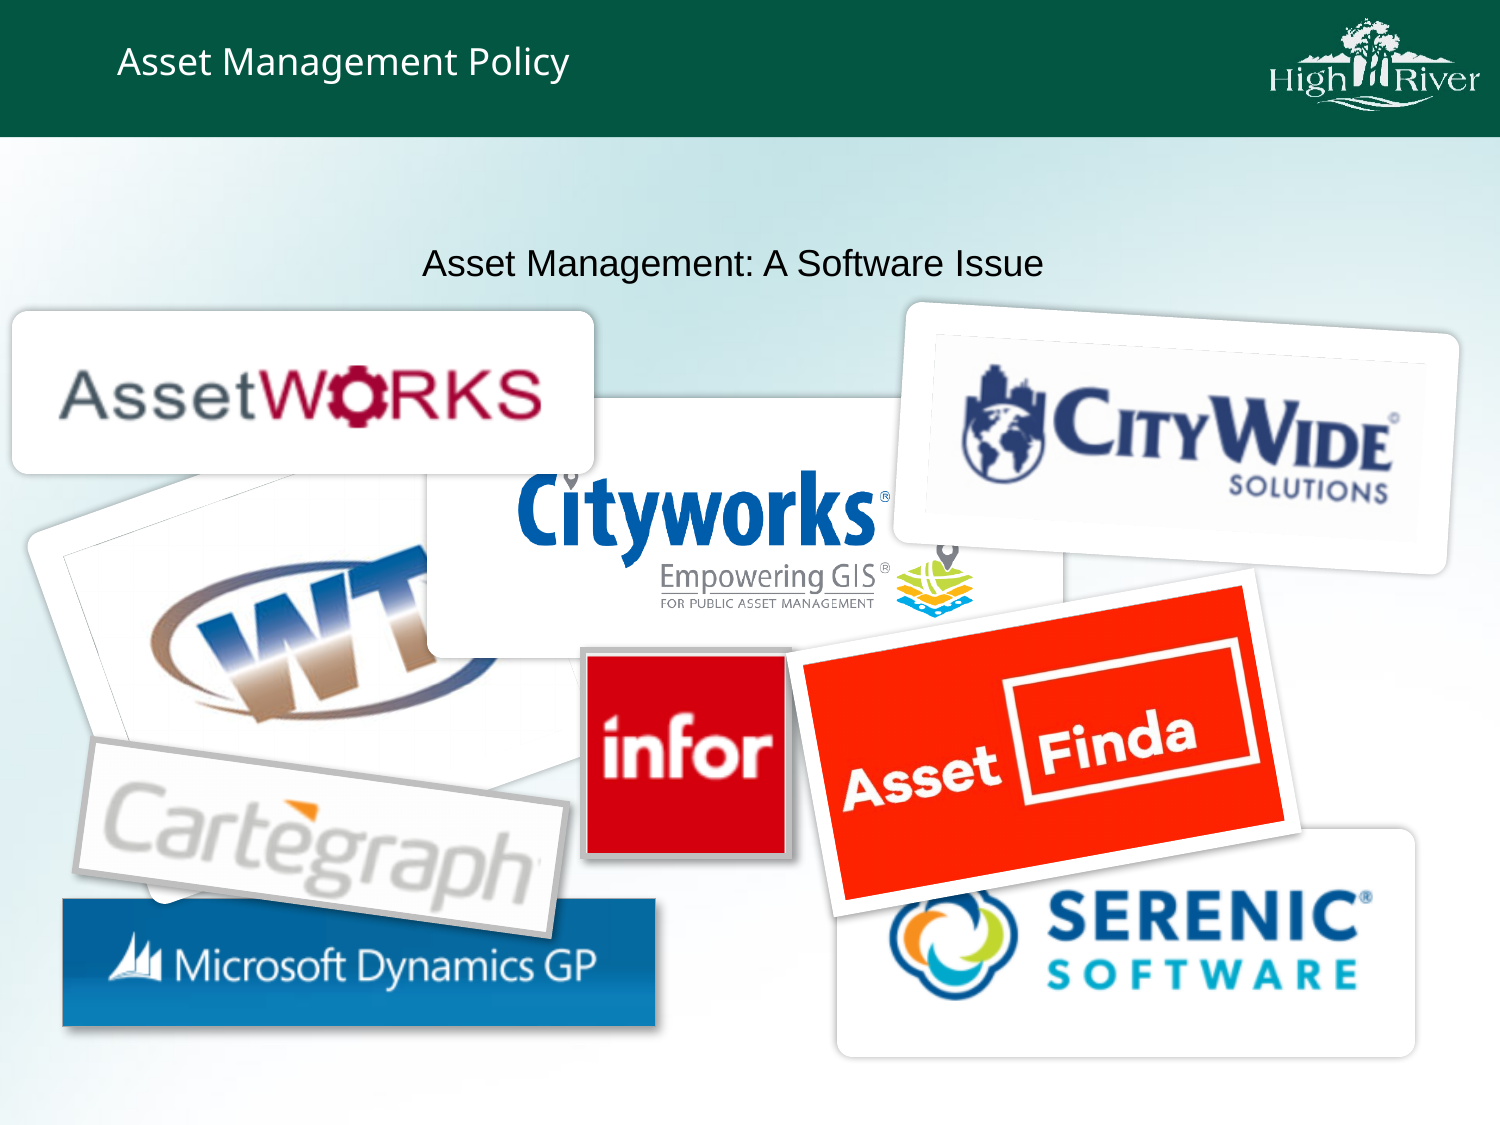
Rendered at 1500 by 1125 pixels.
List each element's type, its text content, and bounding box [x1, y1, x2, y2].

text_box Asset Management: A Software Issue [407, 231, 1069, 292]
text_box Asset Management Policy [102, 30, 585, 91]
picture [1269, 18, 1480, 111]
picture [0, 138, 1500, 1125]
